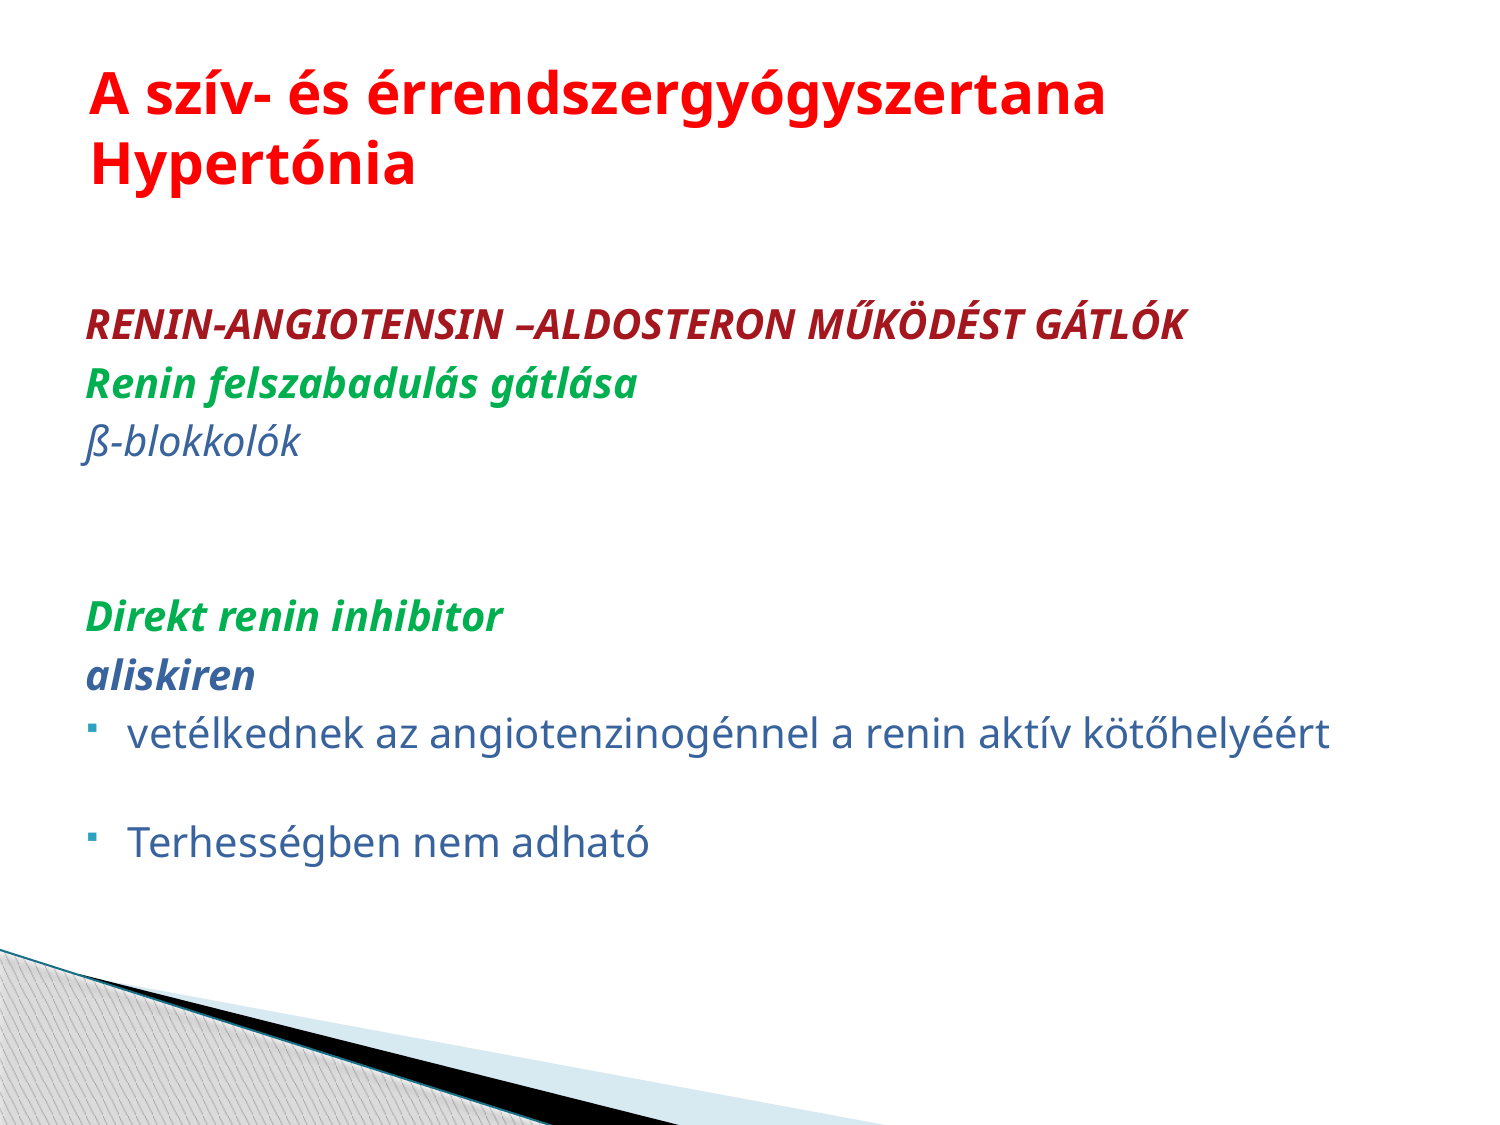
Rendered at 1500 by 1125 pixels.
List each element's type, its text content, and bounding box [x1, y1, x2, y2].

list RENIN-ANGIOTENSIN –ALDOSTERON MŰKÖDÉST GÁTLÓK Renin felszabadulás gátlása ß-blokkolók Direkt renin inhibitor aliskiren vetélkednek az angiotenzinogénnel a renin aktív kötőhelyéért Terhességben nem adható [53, 290, 1447, 1035]
title A szív- és érrendszergyógyszertana Hypertónia [75, 45, 1425, 209]
